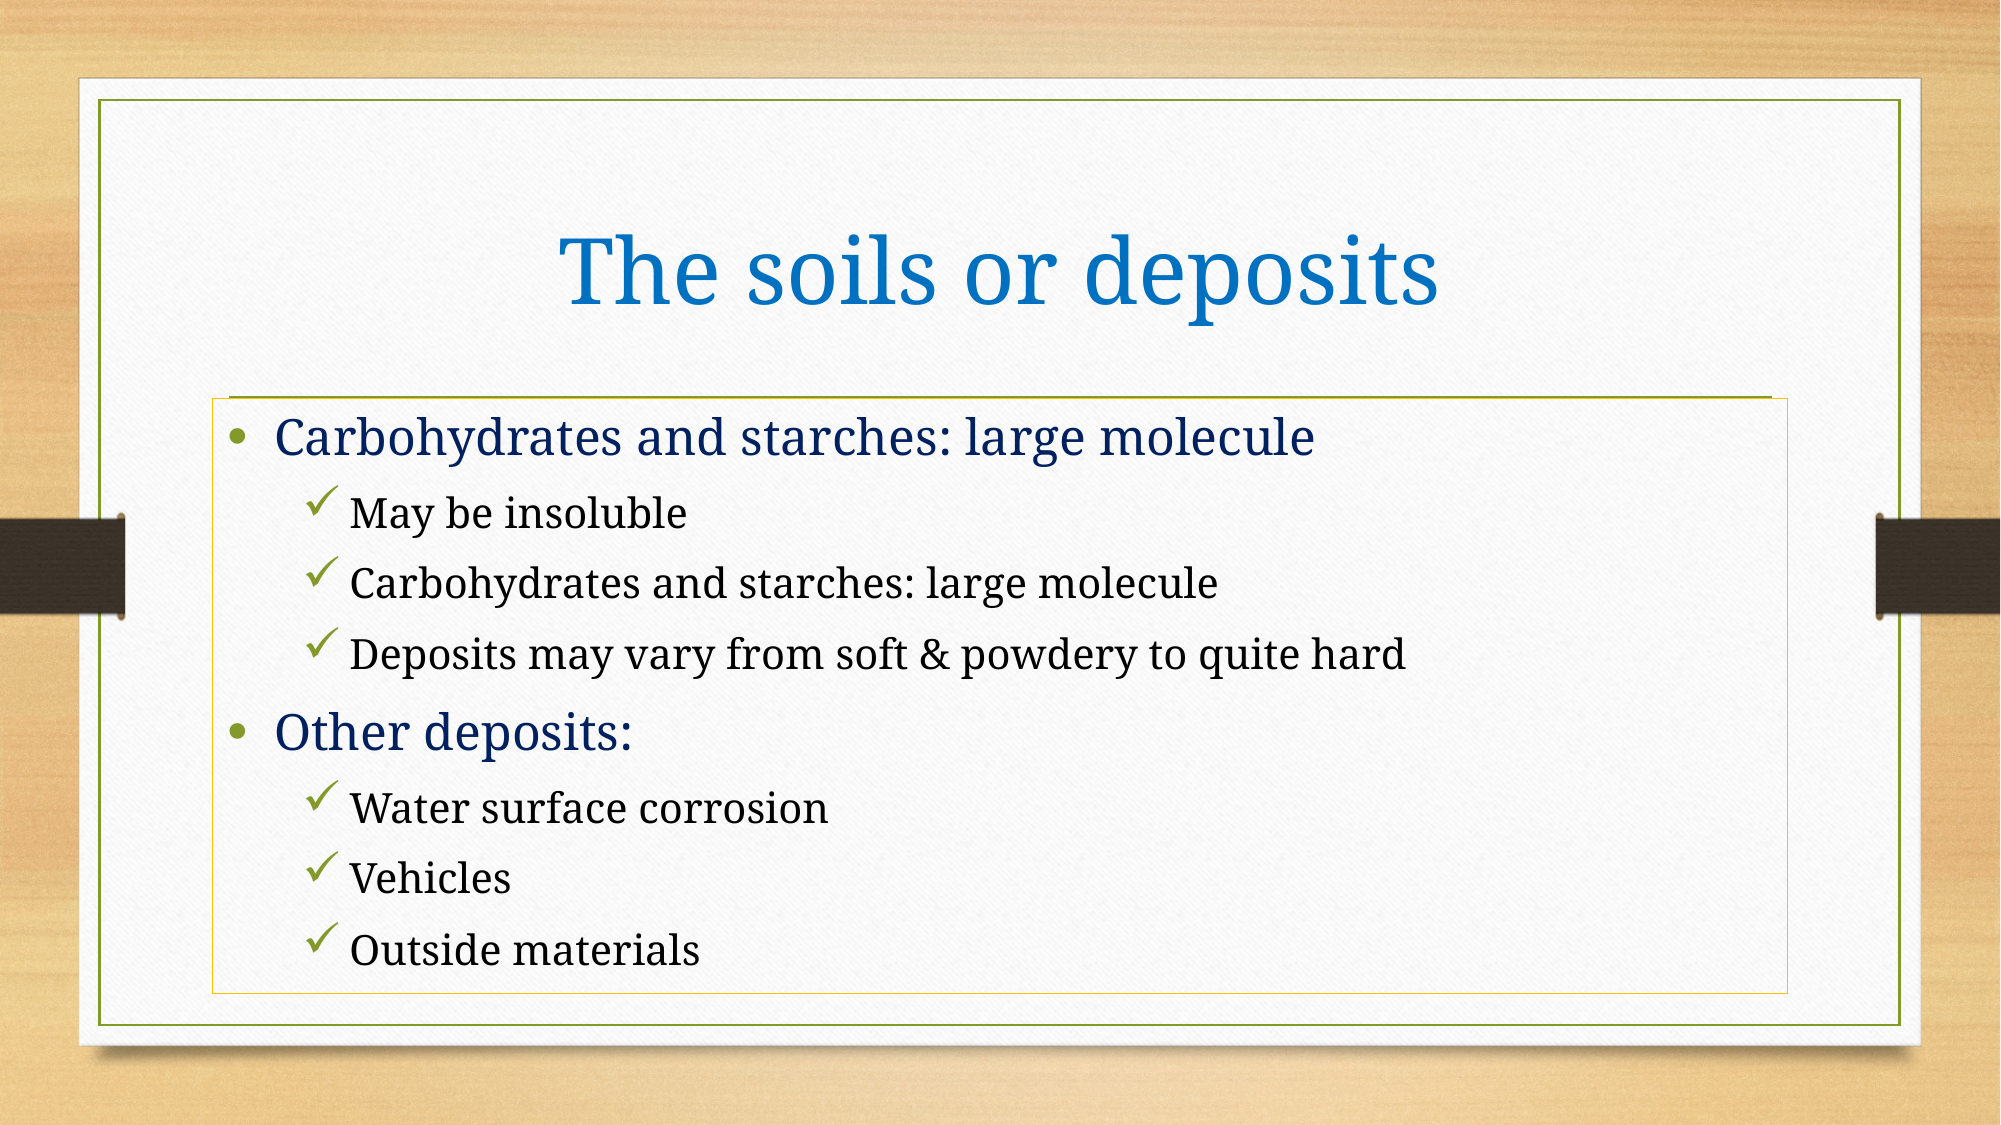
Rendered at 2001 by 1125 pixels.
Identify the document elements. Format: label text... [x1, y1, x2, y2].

title The soils or deposits [212, 161, 1788, 375]
list Carbohydrates and starches: large molecule May be insoluble Carbohydrates and starches: large molecule Deposits may vary from soft & powdery to quite hard Other deposits: Water surface corrosion Vehicles Outside materials [212, 398, 1788, 994]
picture [0, 0, 2001, 1125]
